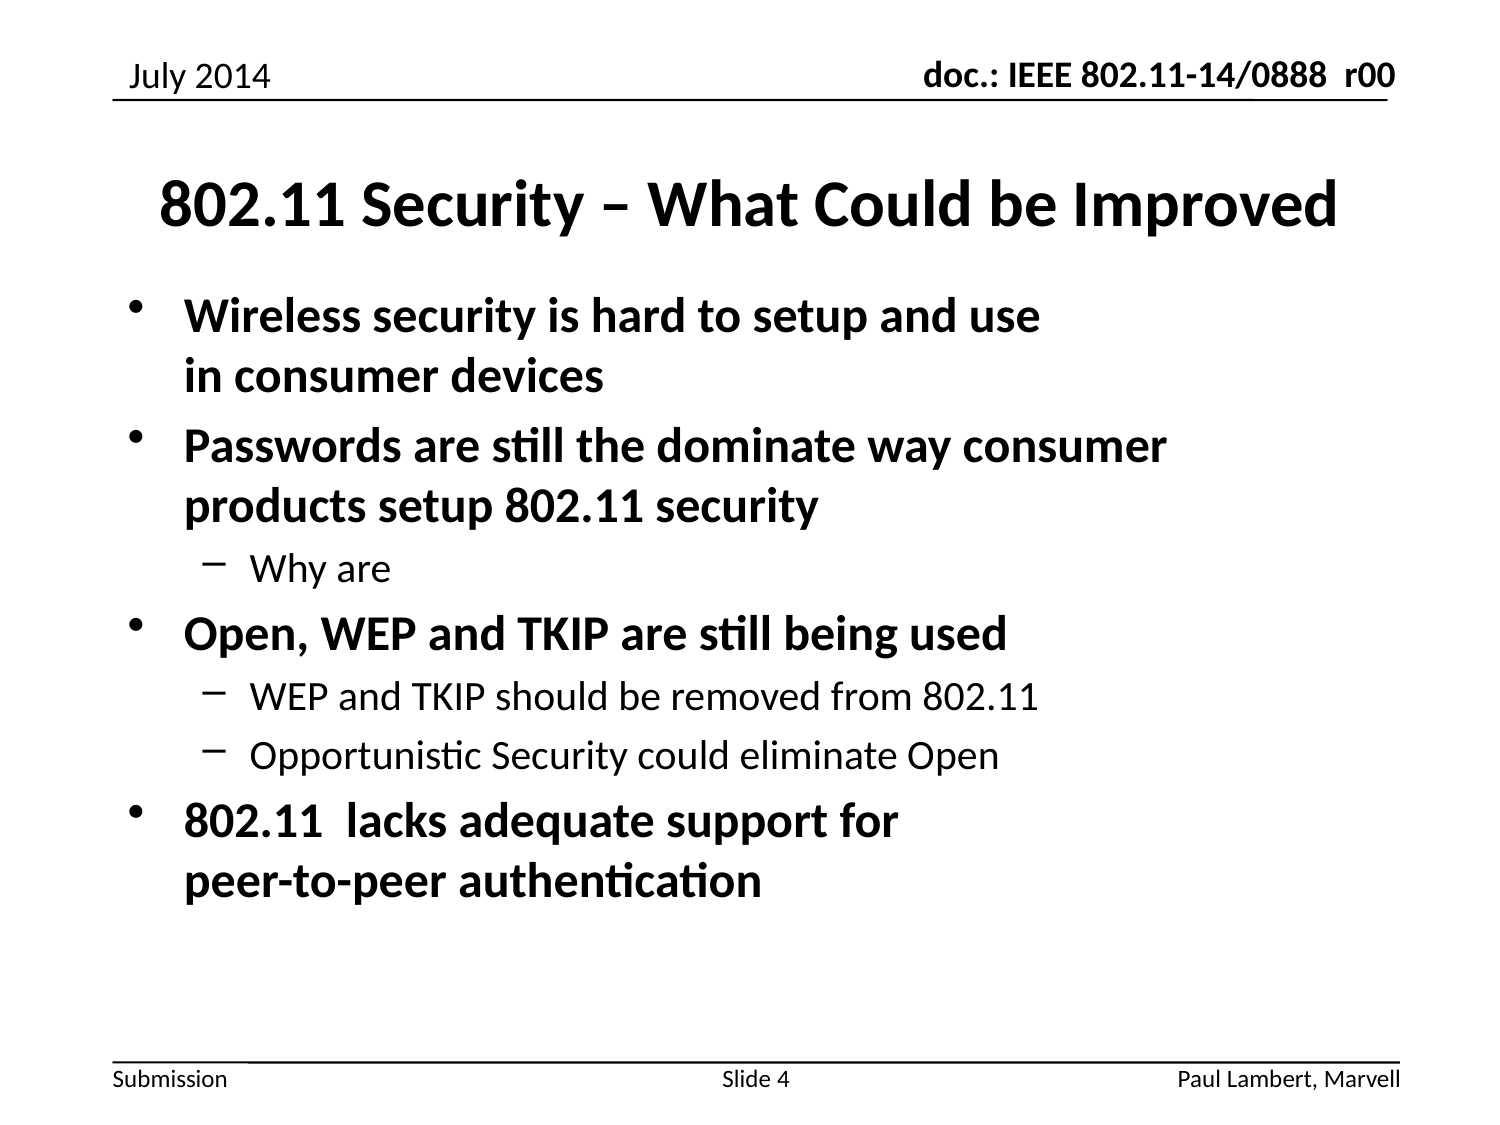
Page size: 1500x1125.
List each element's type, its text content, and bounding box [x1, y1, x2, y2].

slide_number Slide 4 [713, 1061, 799, 1093]
footer Paul Lambert, Marvell [1171, 1061, 1402, 1093]
list Wireless security is hard to setup and use in consumer devices Passwords are still the dominate way consumer products setup 802.11 security Why are Open, WEP and TKIP are still being used WEP and TKIP should be removed from 802.11 Opportunistic Security could eliminate Open 802.11 lacks adequate support for peer-to-peer authentication [112, 274, 1388, 1001]
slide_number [114, 43, 463, 111]
title 802.11 Security – What Could be Improved [112, 112, 1388, 274]
